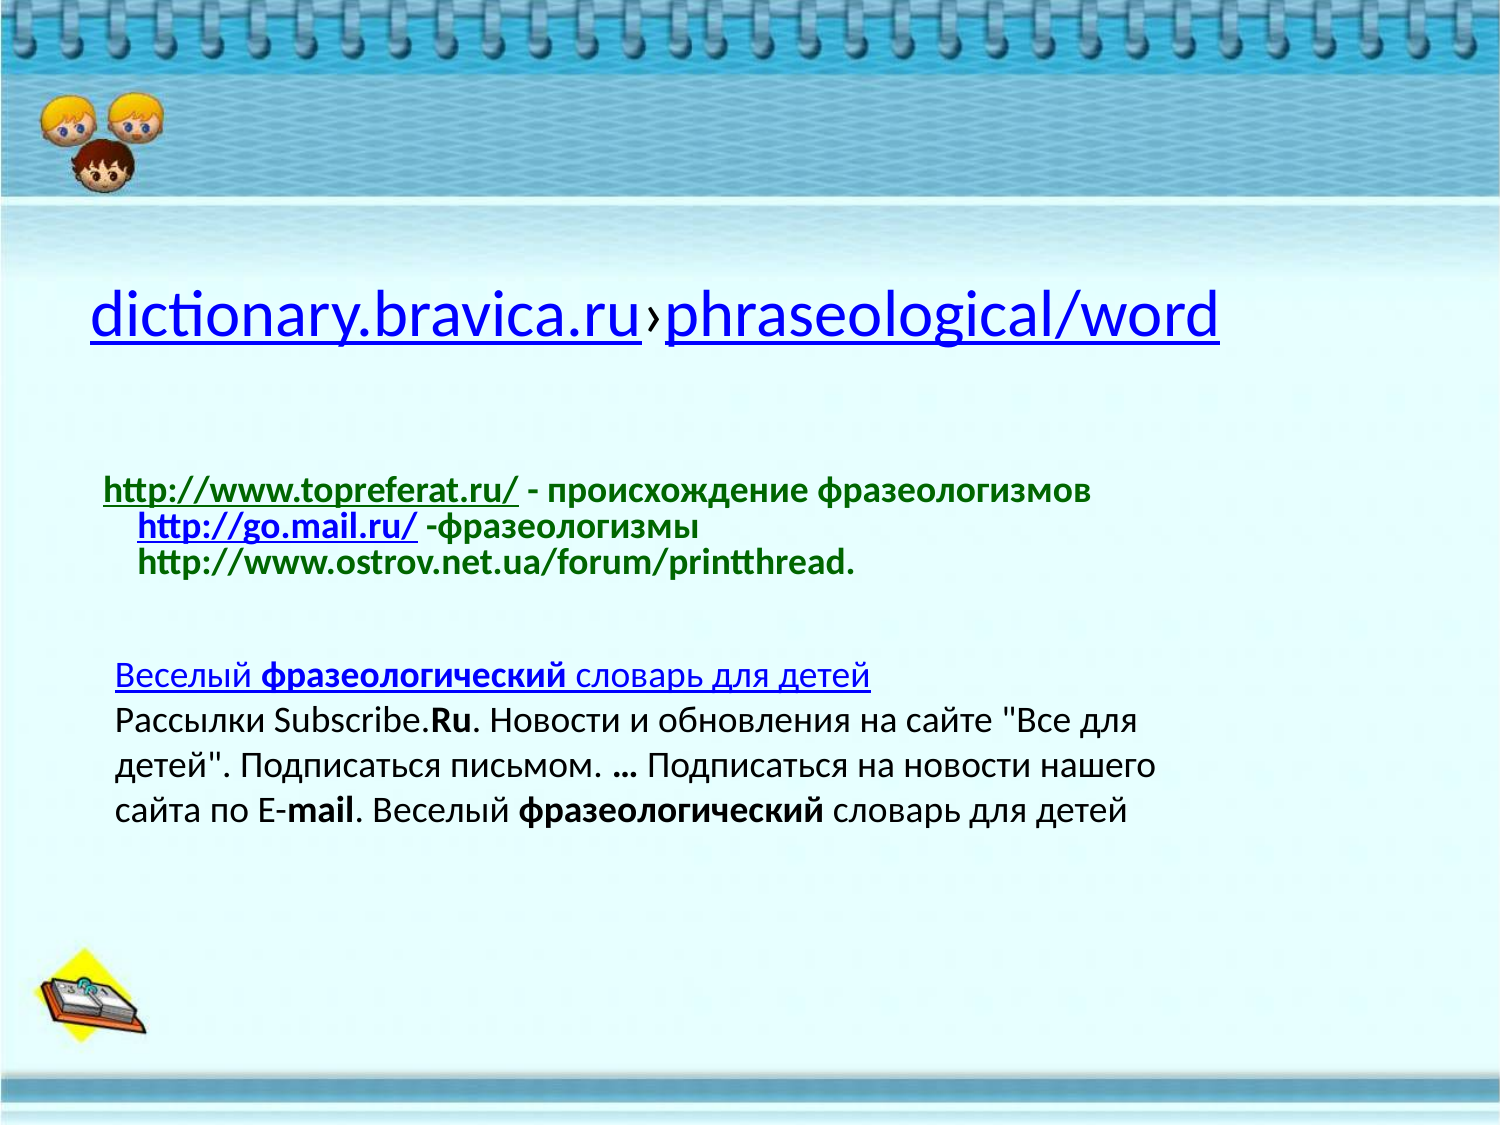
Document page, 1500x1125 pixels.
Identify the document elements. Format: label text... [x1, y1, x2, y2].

text_box http://www.topreferat.ru/ - происхождение фразеологизмов http://go.mail.ru/ -фразеологизмы http://www.ostrov.net.ua/forum/printthread. [88, 385, 1235, 589]
text_box Веселый фразеологический словарь для детей Рассылки Subscribe.Ru. Новости и обновления на сайте "Все для детей". Подписаться письмом. … Подписаться на новости нашего сайта по E-mail. Веселый фразеологический словарь для детей [100, 597, 1264, 838]
picture [0, 0, 1500, 1125]
list dictionary.bravica.ru›phraseological/word [75, 262, 1425, 1005]
